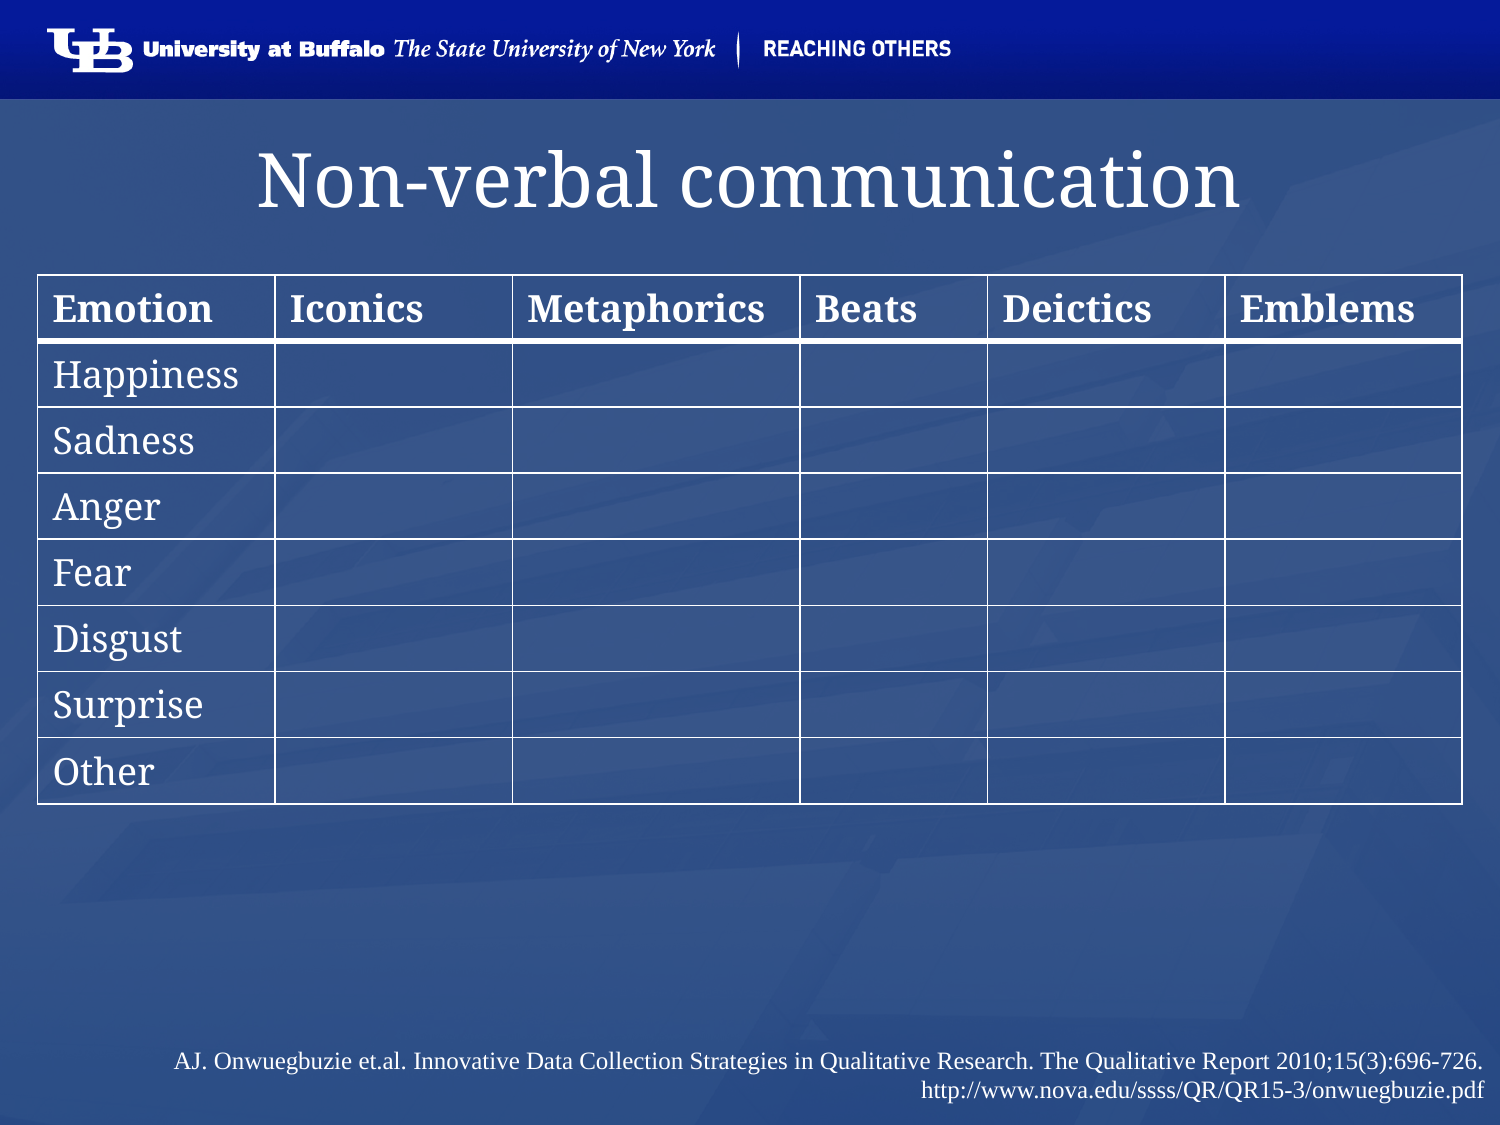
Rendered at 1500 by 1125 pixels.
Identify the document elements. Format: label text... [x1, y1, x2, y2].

table_cell [1226, 474, 1461, 538]
table_cell [276, 344, 512, 406]
table_cell [988, 606, 1224, 671]
table_cell [276, 672, 512, 737]
table_header Iconics [276, 276, 512, 338]
table_cell Disgust [38, 606, 274, 671]
table_cell [1226, 672, 1461, 737]
table_cell [801, 344, 987, 406]
table_cell [1226, 738, 1461, 803]
table_cell [988, 474, 1224, 538]
table_cell [1226, 606, 1461, 671]
table_cell [801, 738, 987, 803]
table_cell Happiness [38, 344, 274, 406]
table_header Deictics [988, 276, 1224, 338]
table_cell Surprise [38, 672, 274, 737]
title Non-verbal communication [37, 125, 1463, 250]
table_cell Fear [38, 540, 274, 605]
table_cell [988, 672, 1224, 737]
table_header Emotion [38, 276, 274, 338]
table_cell [801, 540, 987, 605]
table_cell [513, 344, 799, 406]
table_cell [988, 344, 1224, 406]
table_cell [276, 540, 512, 605]
table_cell [988, 540, 1224, 605]
table_cell [276, 606, 512, 671]
table_cell [801, 672, 987, 737]
table_cell [513, 672, 799, 737]
table_cell [801, 606, 987, 671]
picture [0, 0, 1500, 99]
table_cell [513, 408, 799, 472]
table_cell Other [38, 738, 274, 803]
table_cell [276, 408, 512, 472]
table_cell Anger [38, 474, 274, 538]
table_header Metaphorics [513, 276, 799, 338]
table_cell [276, 474, 512, 538]
table_cell [513, 606, 799, 671]
table_cell [988, 738, 1224, 803]
table_cell [513, 540, 799, 605]
table_header Emblems [1226, 276, 1461, 338]
table_header Beats [801, 276, 987, 338]
text_box AJ. Onwuegbuzie et.al. Innovative Data Collection Strategies in Qualitative Research. The Qualitative Report 2010;15(3):696-726. http://www.nova.edu/ssss/QR/QR15-3/onwuegbuzie.pdf [0, 1036, 1500, 1112]
table_cell [1226, 540, 1461, 605]
table_cell [513, 474, 799, 538]
table_cell [988, 408, 1224, 472]
table_cell [1226, 408, 1461, 472]
table_cell [513, 738, 799, 803]
table_cell Sadness [38, 408, 274, 472]
table_cell [1226, 344, 1461, 406]
table_cell [801, 408, 987, 472]
table_cell [276, 738, 512, 803]
table_cell [801, 474, 987, 538]
